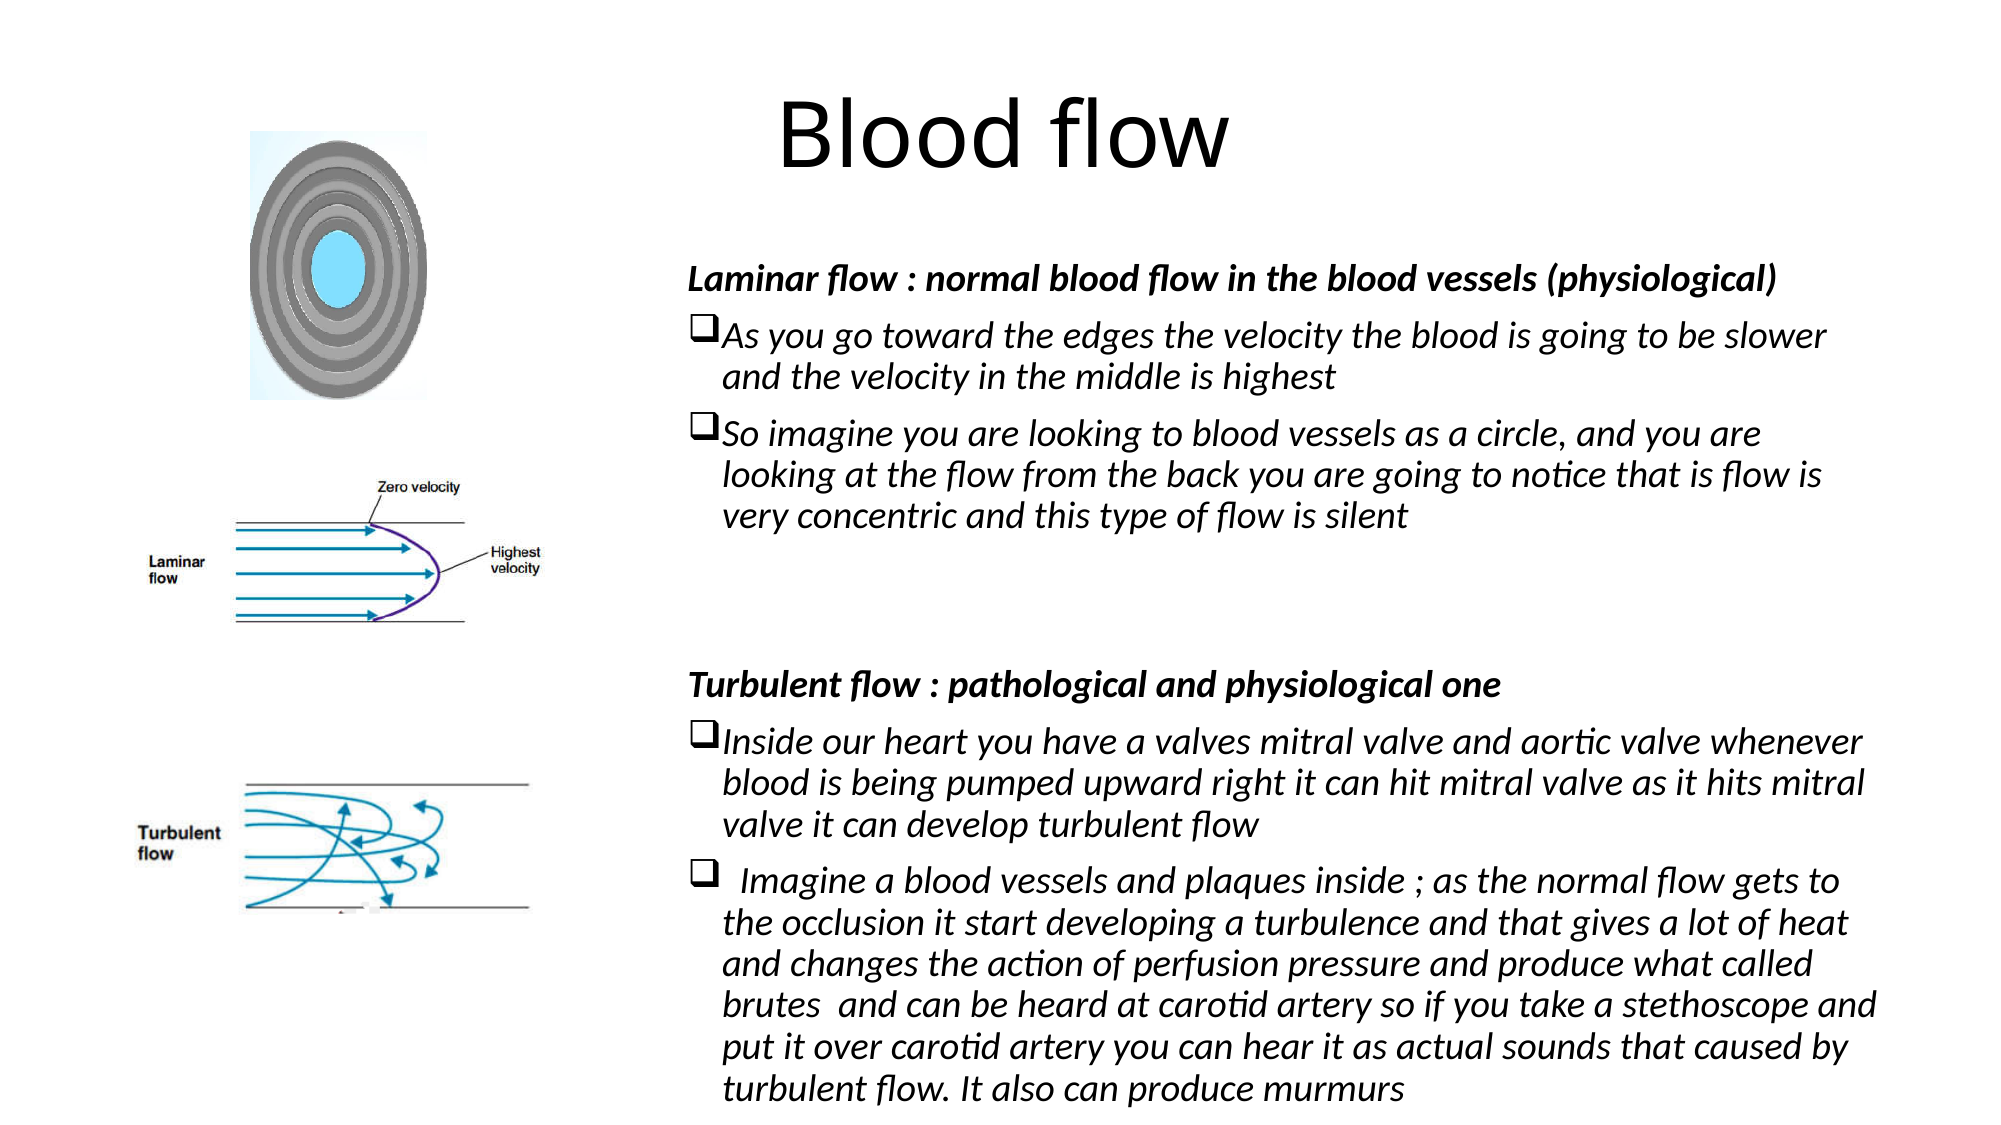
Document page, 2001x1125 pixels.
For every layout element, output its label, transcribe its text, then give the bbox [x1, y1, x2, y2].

picture [131, 753, 546, 923]
list Laminar flow : normal blood flow in the blood vessels (physiological) As you go toward the edges the velocity the blood is going to be slower and the velocity in the middle is highest So imagine you are looking to blood vessels as a circle, and you are looking at the flow from the back you are going to notice that is flow is very concentric and this type of flow is silent Turbulent flow : pathological and physiological one Inside our heart you have a valves mitral valve and aortic valve whenever blood is being pumped upward right it can hit mitral valve as it hits mitral valve it can develop turbulent flow Imagine a blood vessels and plaques inside ; as the normal flow gets to the occlusion it start developing a turbulence and that gives a lot of heat and changes the action of perfusion pressure and produce what called brutes and can be heard at carotid artery so if you take a stethoscope and put it over carotid artery you can hear it as actual sounds that caused by turbulent flow. It also can produce murmurs [672, 216, 1893, 1125]
title Blood flow [760, 0, 1893, 216]
picture [250, 131, 427, 401]
picture [131, 462, 546, 639]
